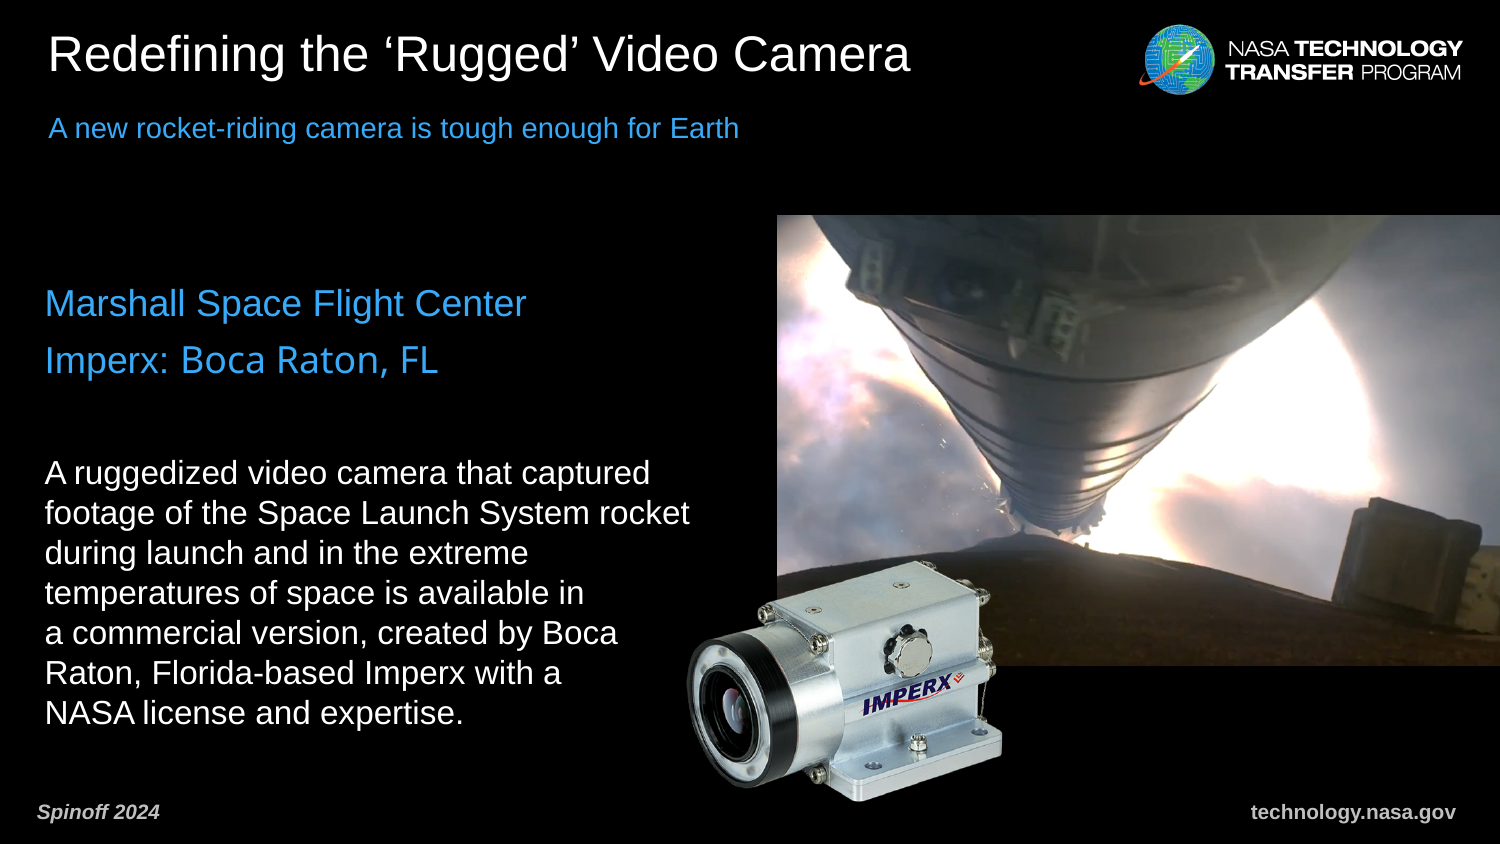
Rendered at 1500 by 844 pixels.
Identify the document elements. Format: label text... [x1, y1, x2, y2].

picture [1133, 24, 1463, 101]
picture [681, 215, 1500, 807]
list Marshall Space Flight Center Imperx: Boca Raton, FL A ruggedized video camera that captured footage of the Space Launch System rocket during launch and in the extreme temperatures of space is available in a commercial version, created by Boca Raton, Florida-based Imperx with a NASA license and expertise. [29, 271, 712, 844]
title Redefining the ‘Rugged’ Video Camera [32, 13, 1143, 98]
text_box A new rocket-riding camera is tough enough for Earth [33, 102, 1166, 171]
